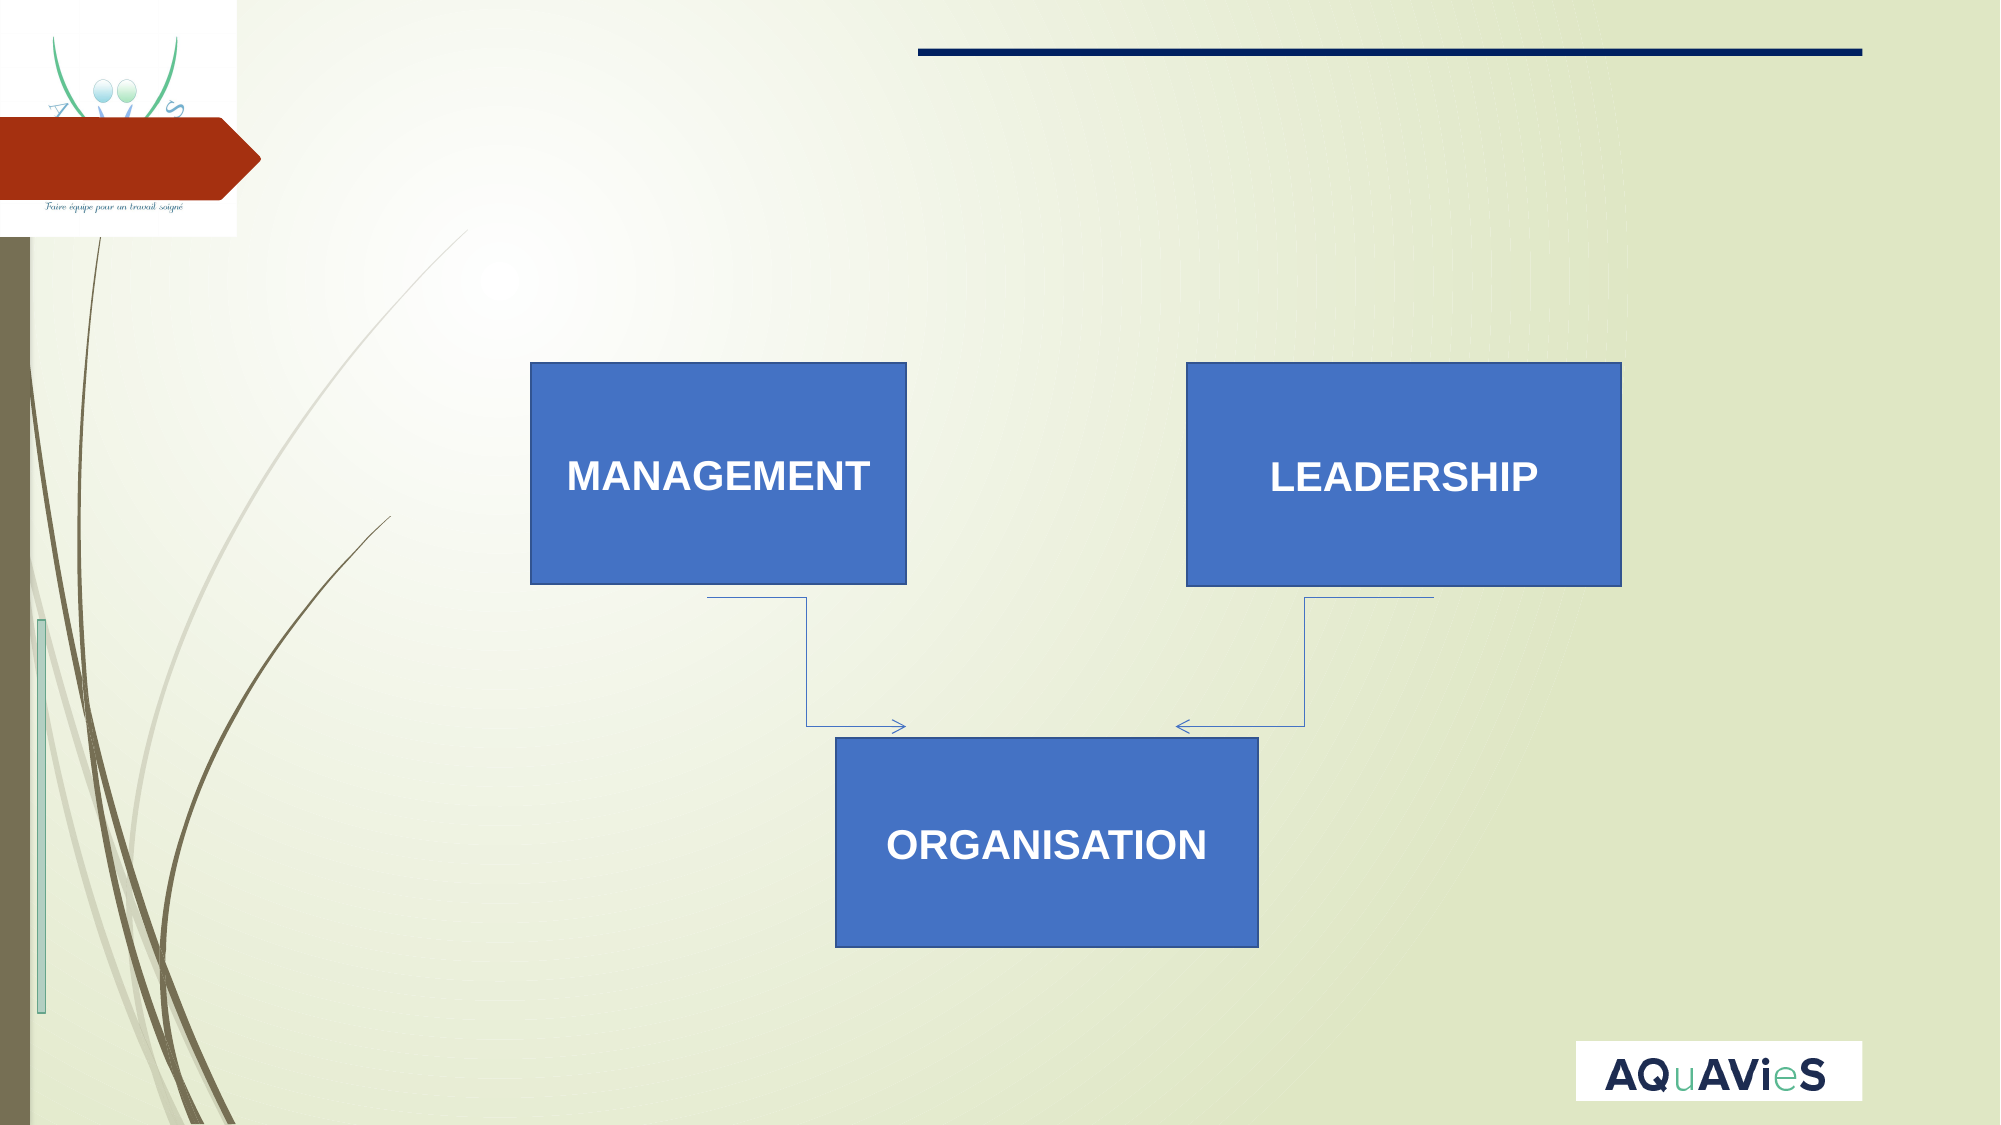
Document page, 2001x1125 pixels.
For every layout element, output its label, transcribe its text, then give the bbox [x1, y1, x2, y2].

text_box ORGANISATION [835, 738, 1258, 947]
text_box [706, 597, 907, 727]
text_box LEADERSHIP [1187, 363, 1621, 586]
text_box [1175, 597, 1434, 727]
picture [1576, 1041, 1863, 1101]
picture [0, 0, 237, 132]
picture [0, 186, 237, 237]
text_box MANAGEMENT [531, 363, 907, 584]
